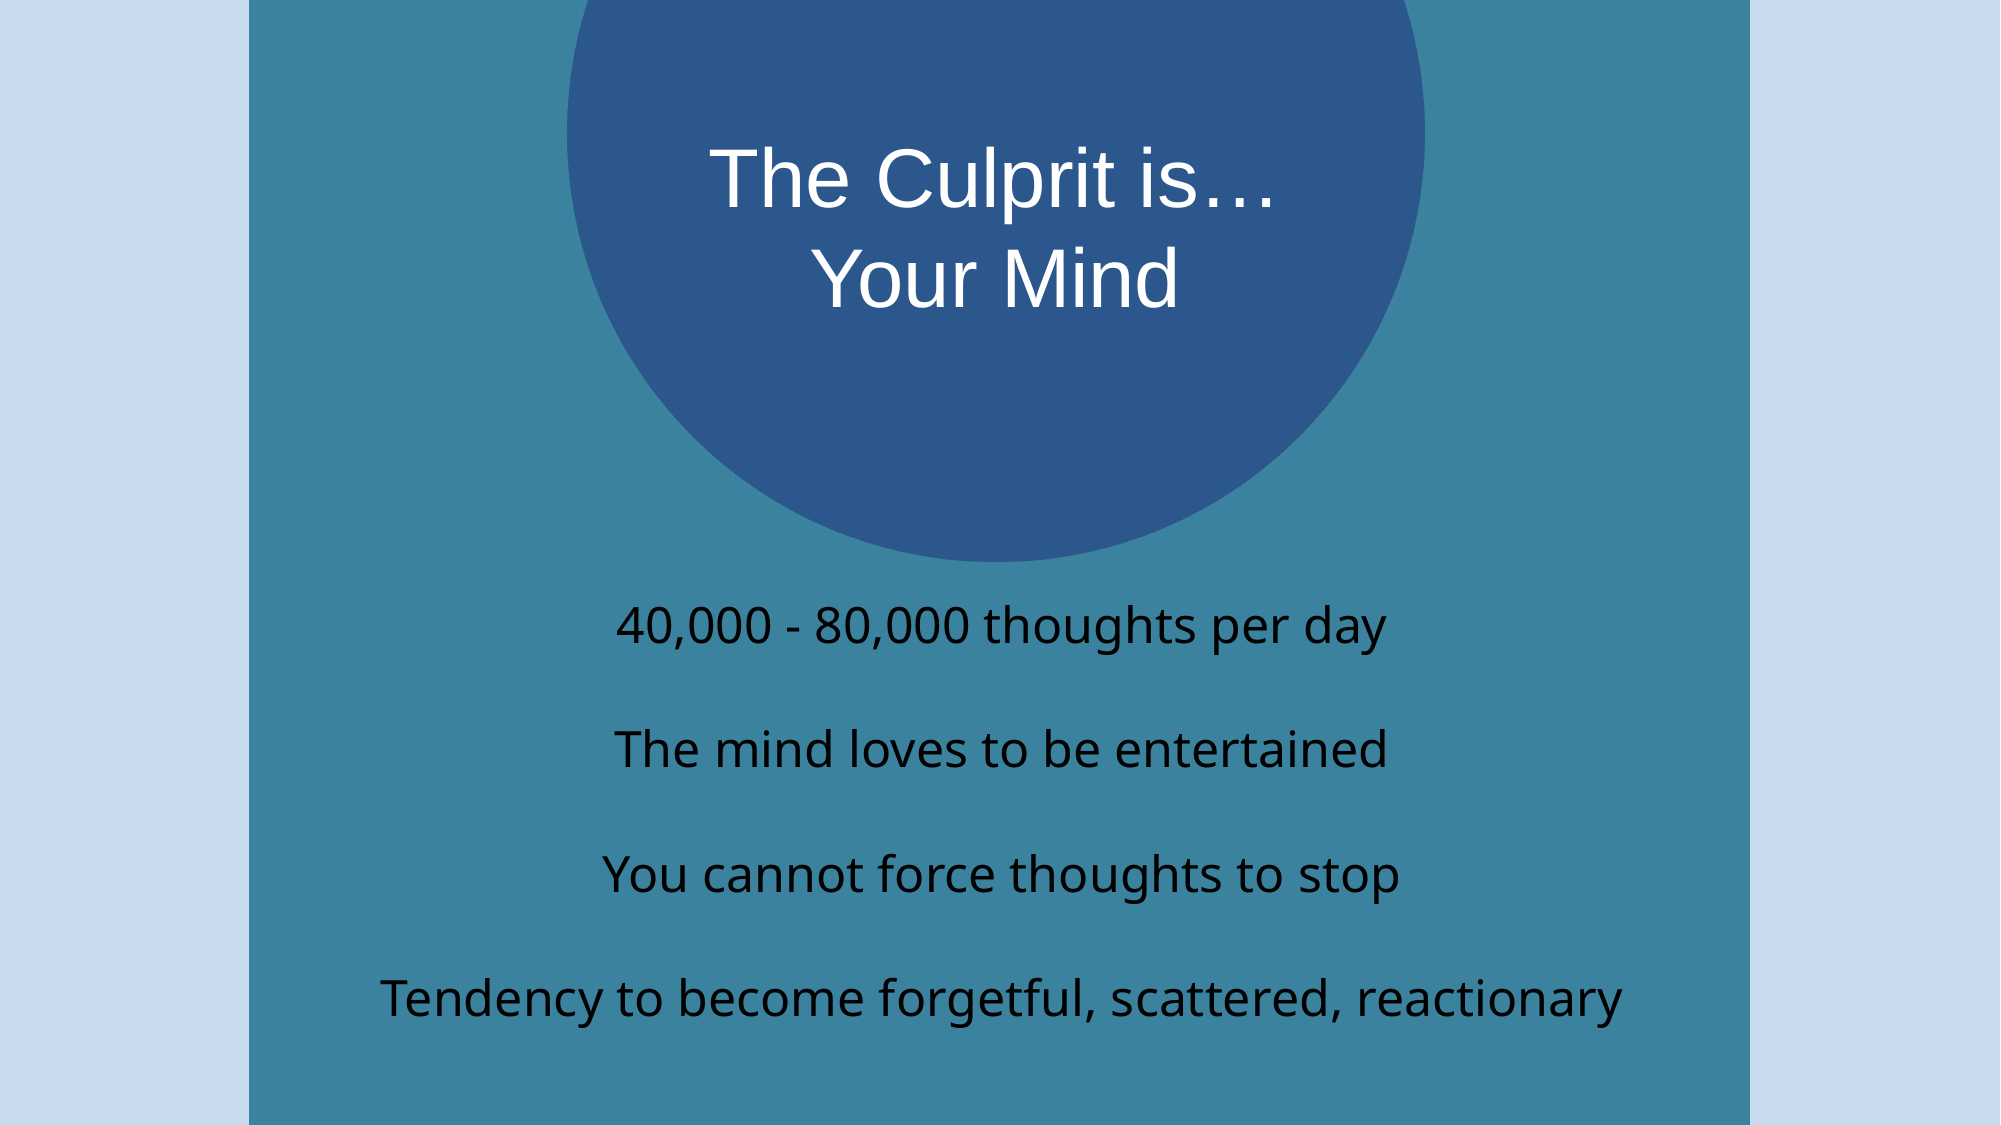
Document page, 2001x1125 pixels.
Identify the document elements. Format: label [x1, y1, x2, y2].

picture [249, 0, 1751, 1125]
